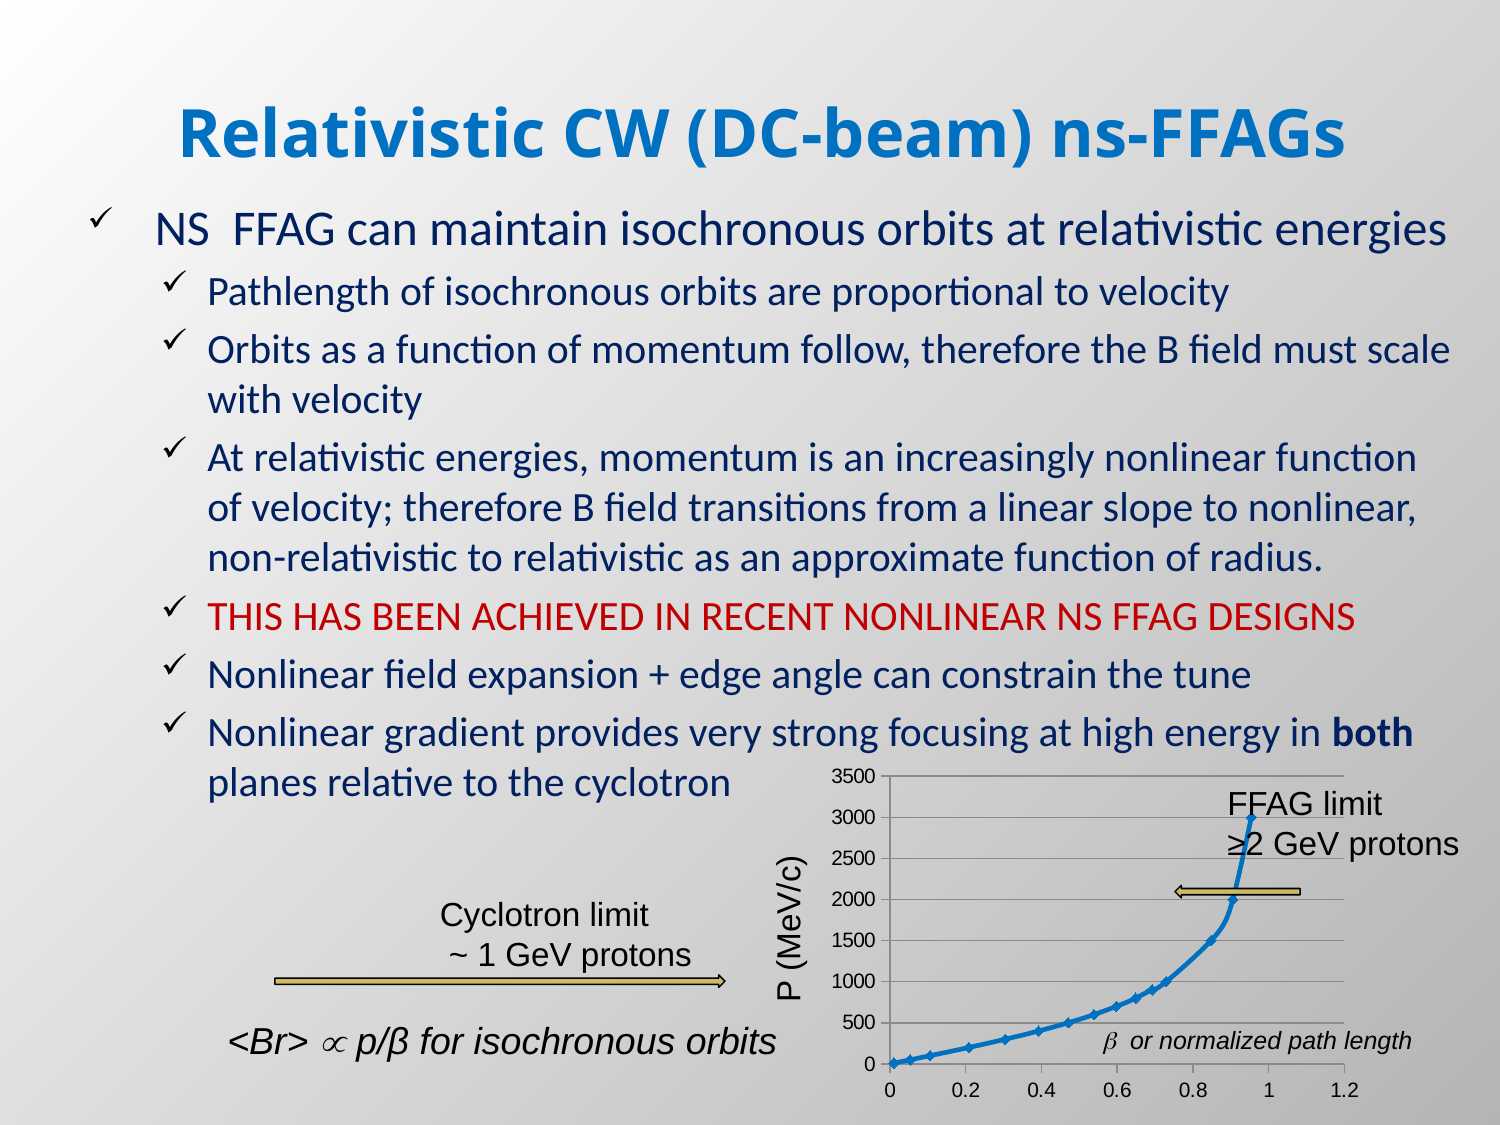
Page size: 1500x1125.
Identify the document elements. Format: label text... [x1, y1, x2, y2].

list NS FFAG can maintain isochronous orbits at relativistic energies Pathlength of isochronous orbits are proportional to velocity Orbits as a function of momentum follow, therefore the B field must scale with velocity At relativistic energies, momentum is an increasingly nonlinear function of velocity; therefore B field transitions from a linear slope to nonlinear, non-relativistic to relativistic as an approximate function of radius. THIS HAS BEEN ACHIEVED IN RECENT NONLINEAR NS FFAG DESIGNS Nonlinear field expansion + edge angle can constrain the tune Nonlinear gradient provides very strong focusing at high energy in both planes relative to the cyclotron [50, 187, 1475, 863]
chart [812, 764, 1500, 1125]
text_box Cyclotron limit ~ 1 GeV protons [424, 885, 713, 978]
text_box P (MeV/c) [759, 788, 806, 1009]
text_box [274, 974, 725, 988]
text_box <Br>  p/β for isochronous orbits [212, 1009, 806, 1070]
title Relativistic CW (DC-beam) ns-FFAGs [50, 62, 1475, 187]
